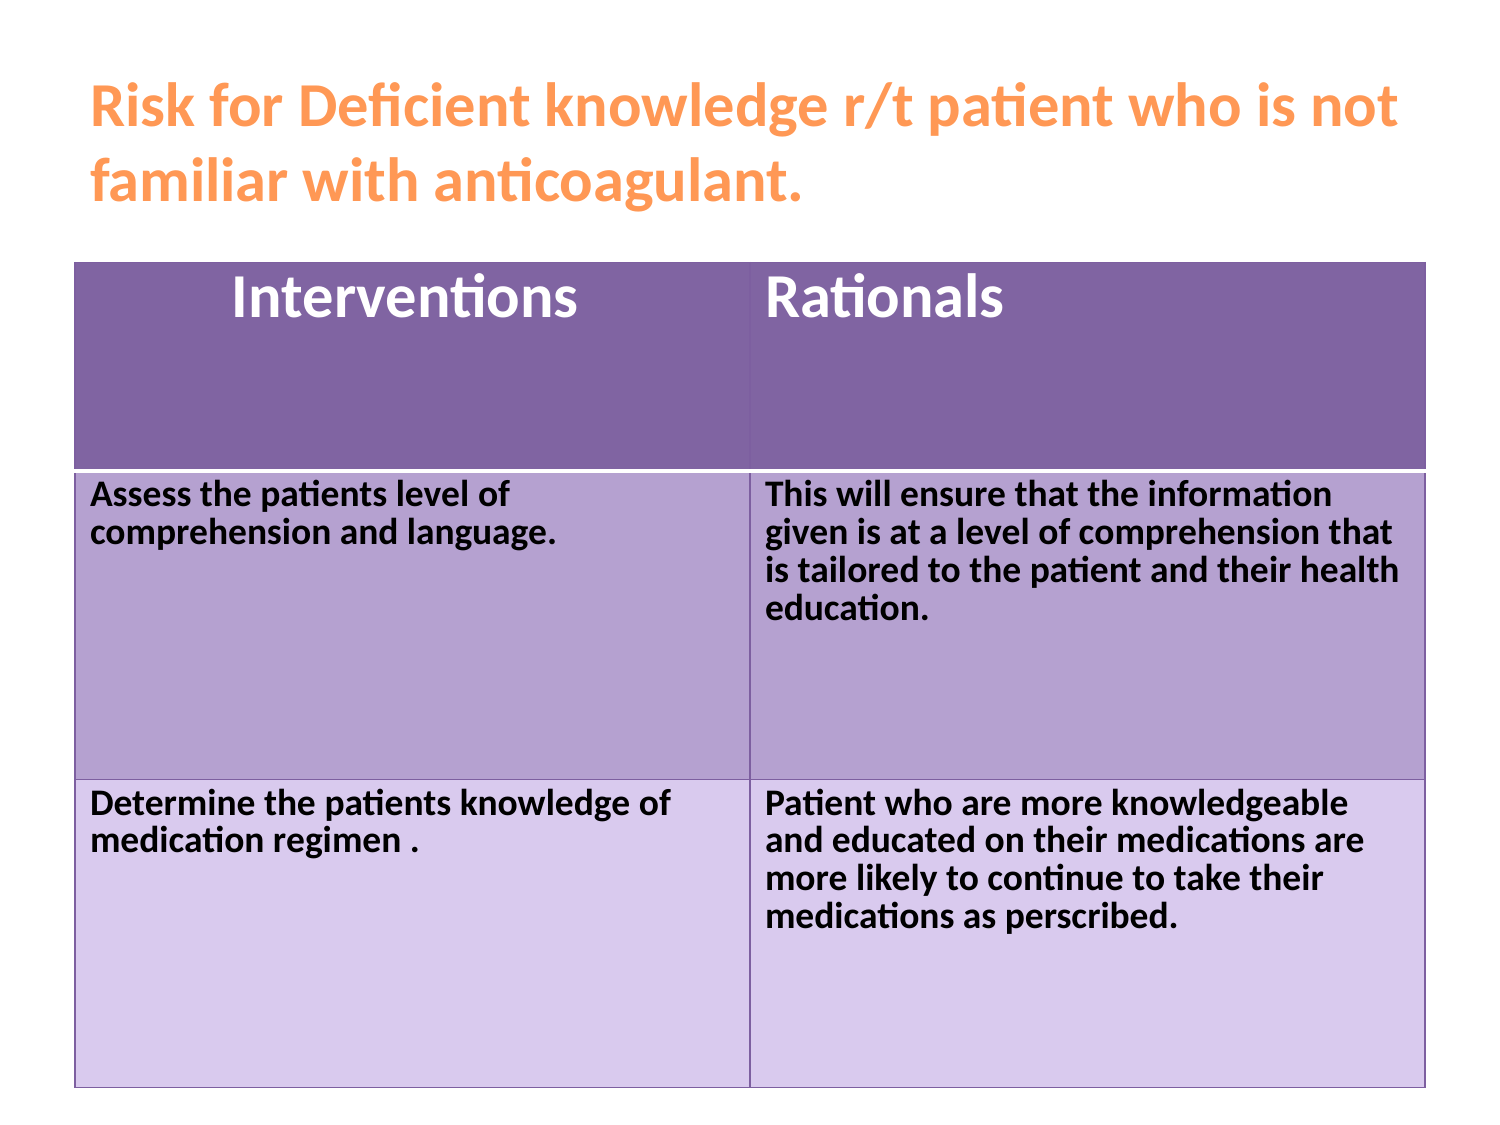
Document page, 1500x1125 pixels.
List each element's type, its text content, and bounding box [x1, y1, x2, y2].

title Risk for Deficient knowledge r/t patient who is not familiar with anticoagulant. [75, 45, 1425, 233]
table_cell This will ensure that the information given is at a level of comprehension that is tailored to the patient and their health education. [751, 473, 1424, 779]
table_header Rationals [751, 263, 1424, 469]
table_cell Assess the patients level of comprehension and language. [76, 473, 749, 779]
table_header Interventions [76, 263, 749, 469]
table_cell Patient who are more knowledgeable and educated on their medications are more likely to continue to take their medications as perscribed. [751, 780, 1424, 1087]
table_cell Determine the patients knowledge of medication regimen . [76, 780, 749, 1087]
